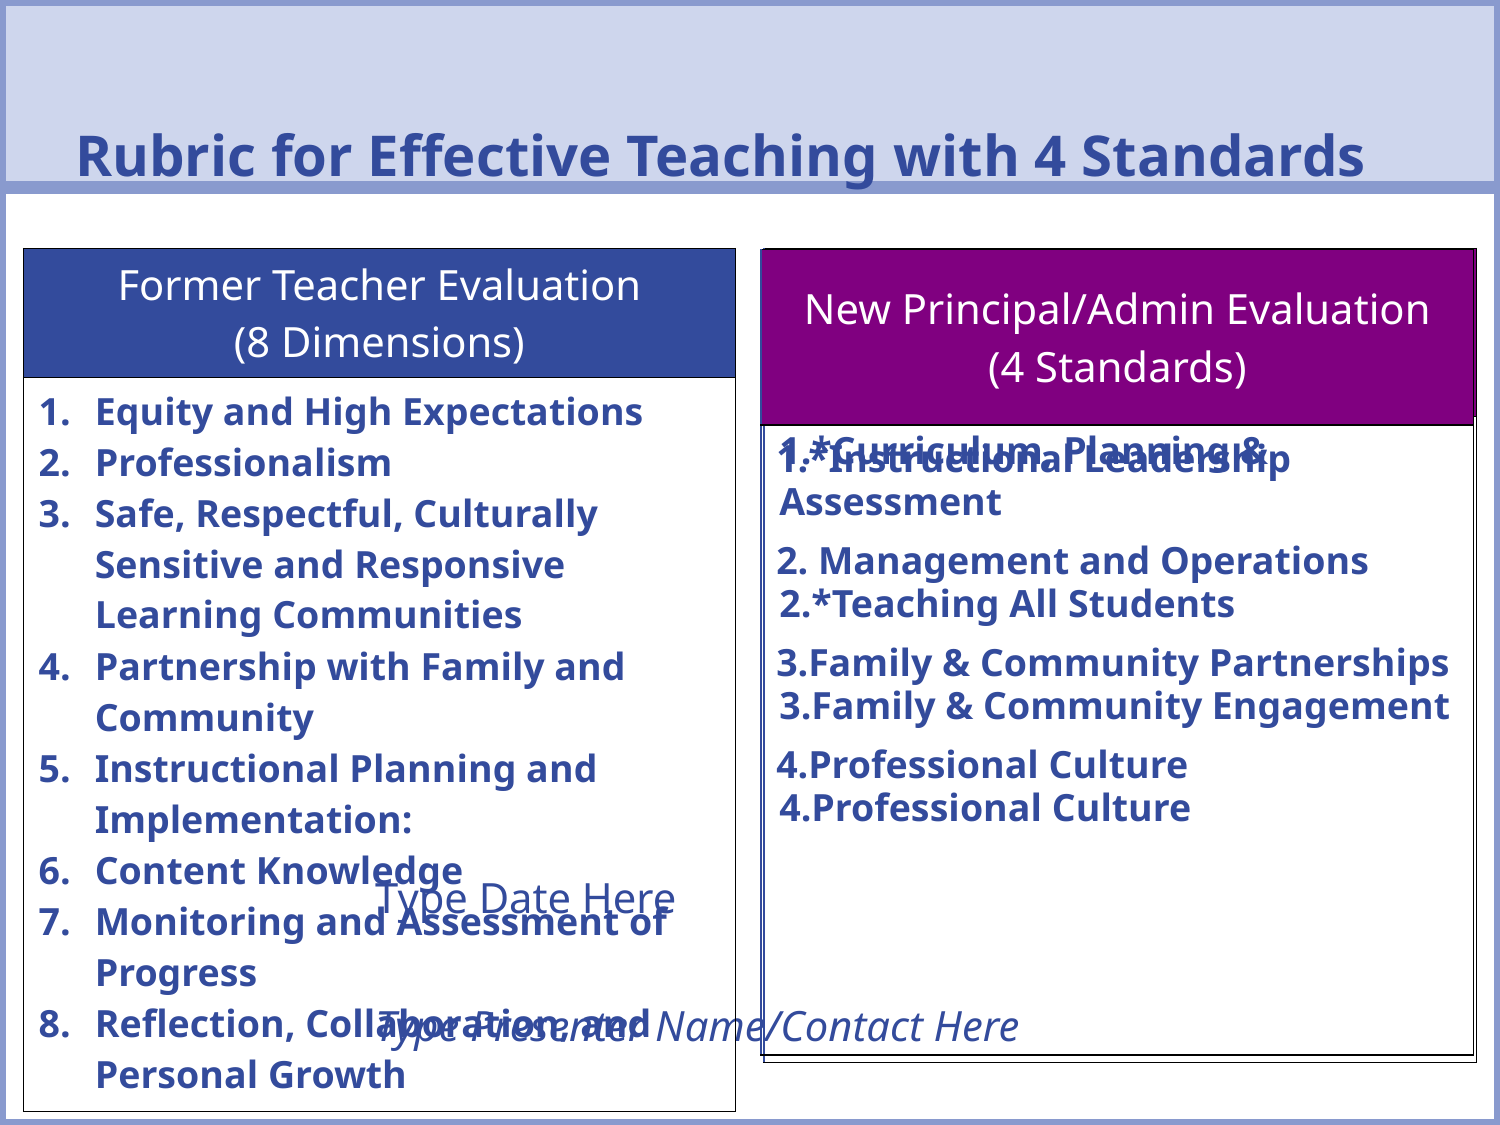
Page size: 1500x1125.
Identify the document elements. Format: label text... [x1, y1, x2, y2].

table_cell Equity and High Expectations Professionalism Safe, Respectful, Culturally Sensitive and Responsive Learning Communities Partnership with Family and Community Instructional Planning and Implementation: Content Knowledge Monitoring and Assessment of Progress Reflection, Collaboration, and Personal Growth [24, 378, 735, 1111]
table_header Former Teacher Evaluation (8 Dimensions) [24, 249, 735, 377]
text_box [0, 801, 31, 858]
text_box Rubric for Effective Teaching with 4 Standards [0, 0, 1500, 188]
table_cell *Instructional Leadership Management and Operations Family & Community Partnerships Professional Culture [762, 426, 1473, 1054]
table_cell *Curriculum, Planning & Assessment *Teaching All Students Family & Community Engagement Professional Culture [765, 417, 1476, 1062]
table_header New Principal/Admin Evaluation (4 Standards) [762, 250, 1473, 424]
